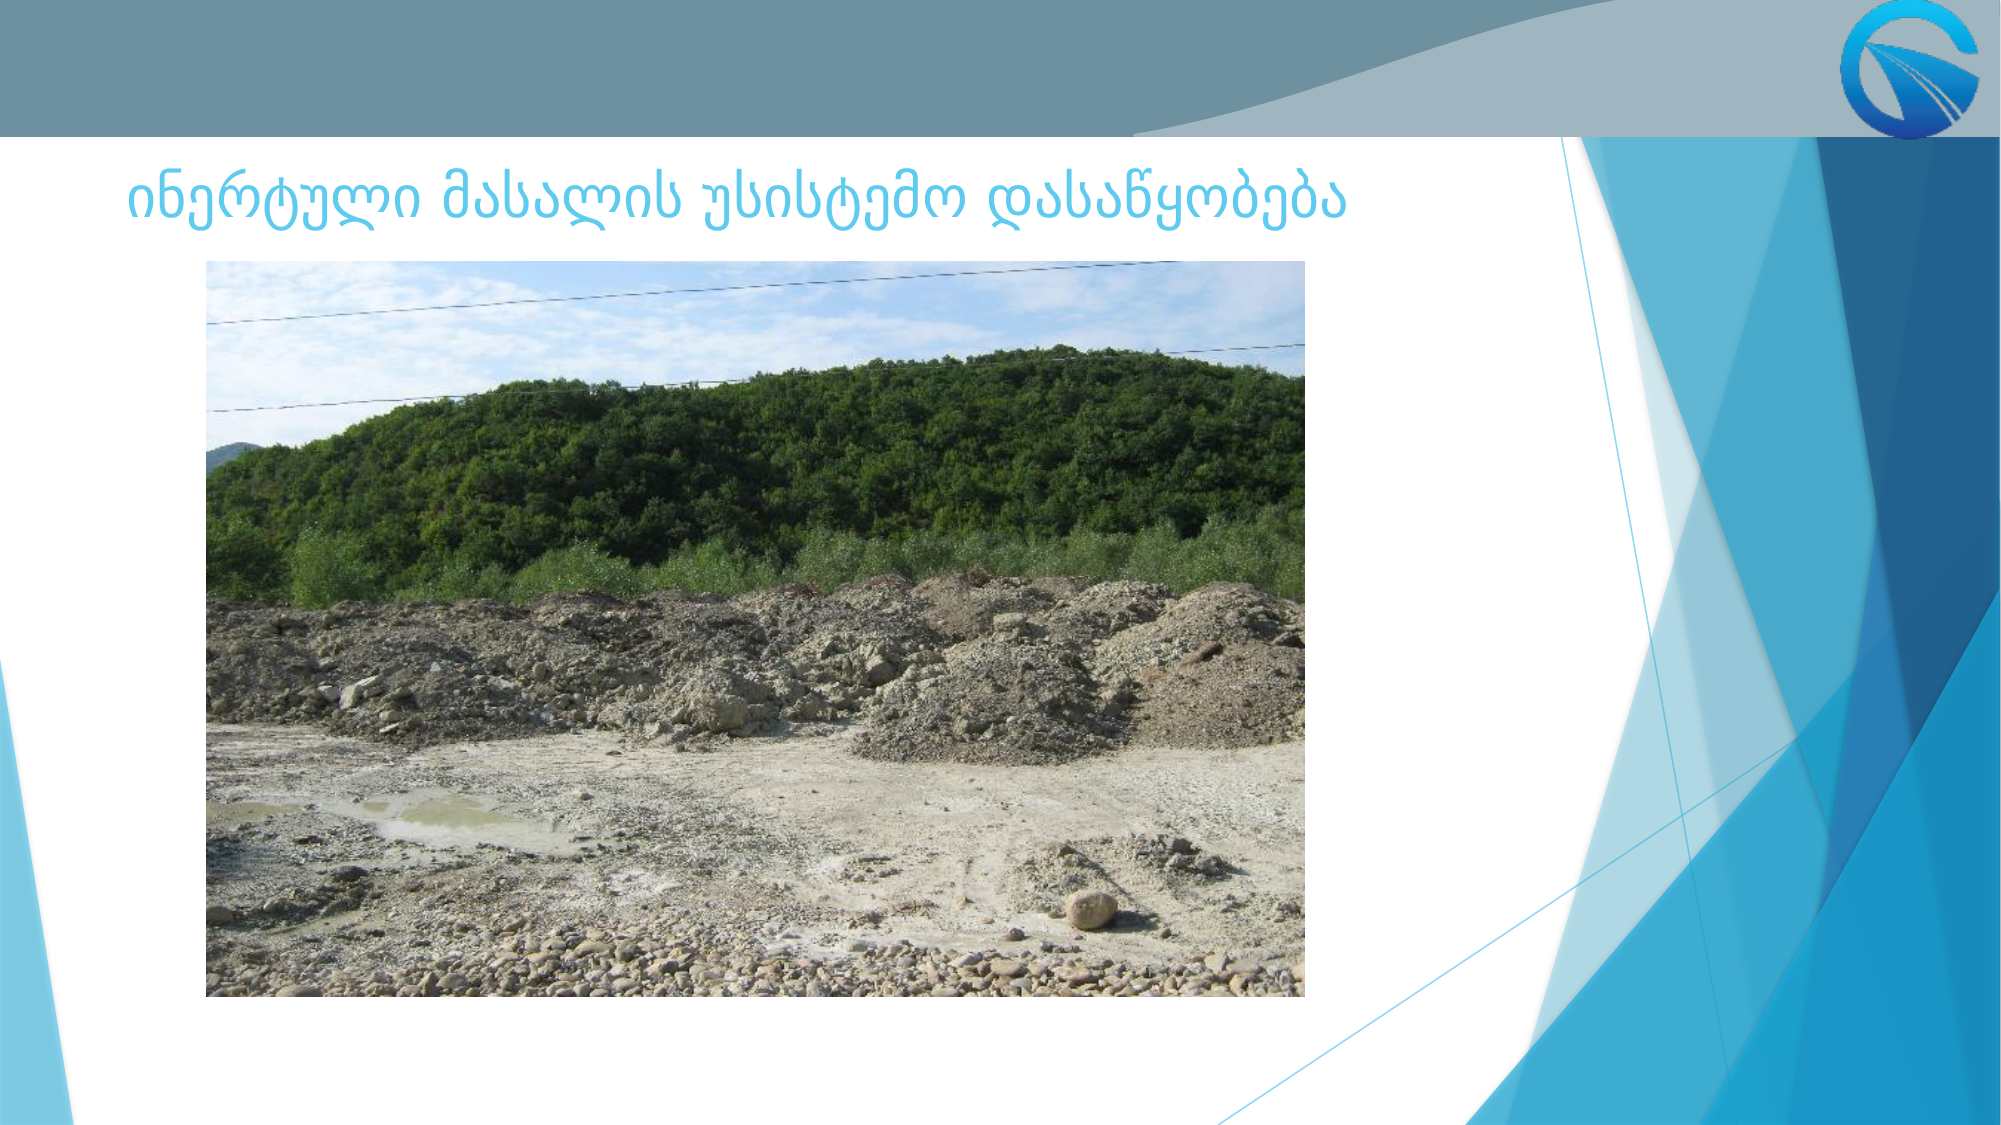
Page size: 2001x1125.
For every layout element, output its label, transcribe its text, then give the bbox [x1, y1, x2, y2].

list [206, 261, 1306, 998]
title ინერტული მასალის უსისტემო დასაწყობება [111, 163, 1522, 333]
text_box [0, 0, 2000, 152]
